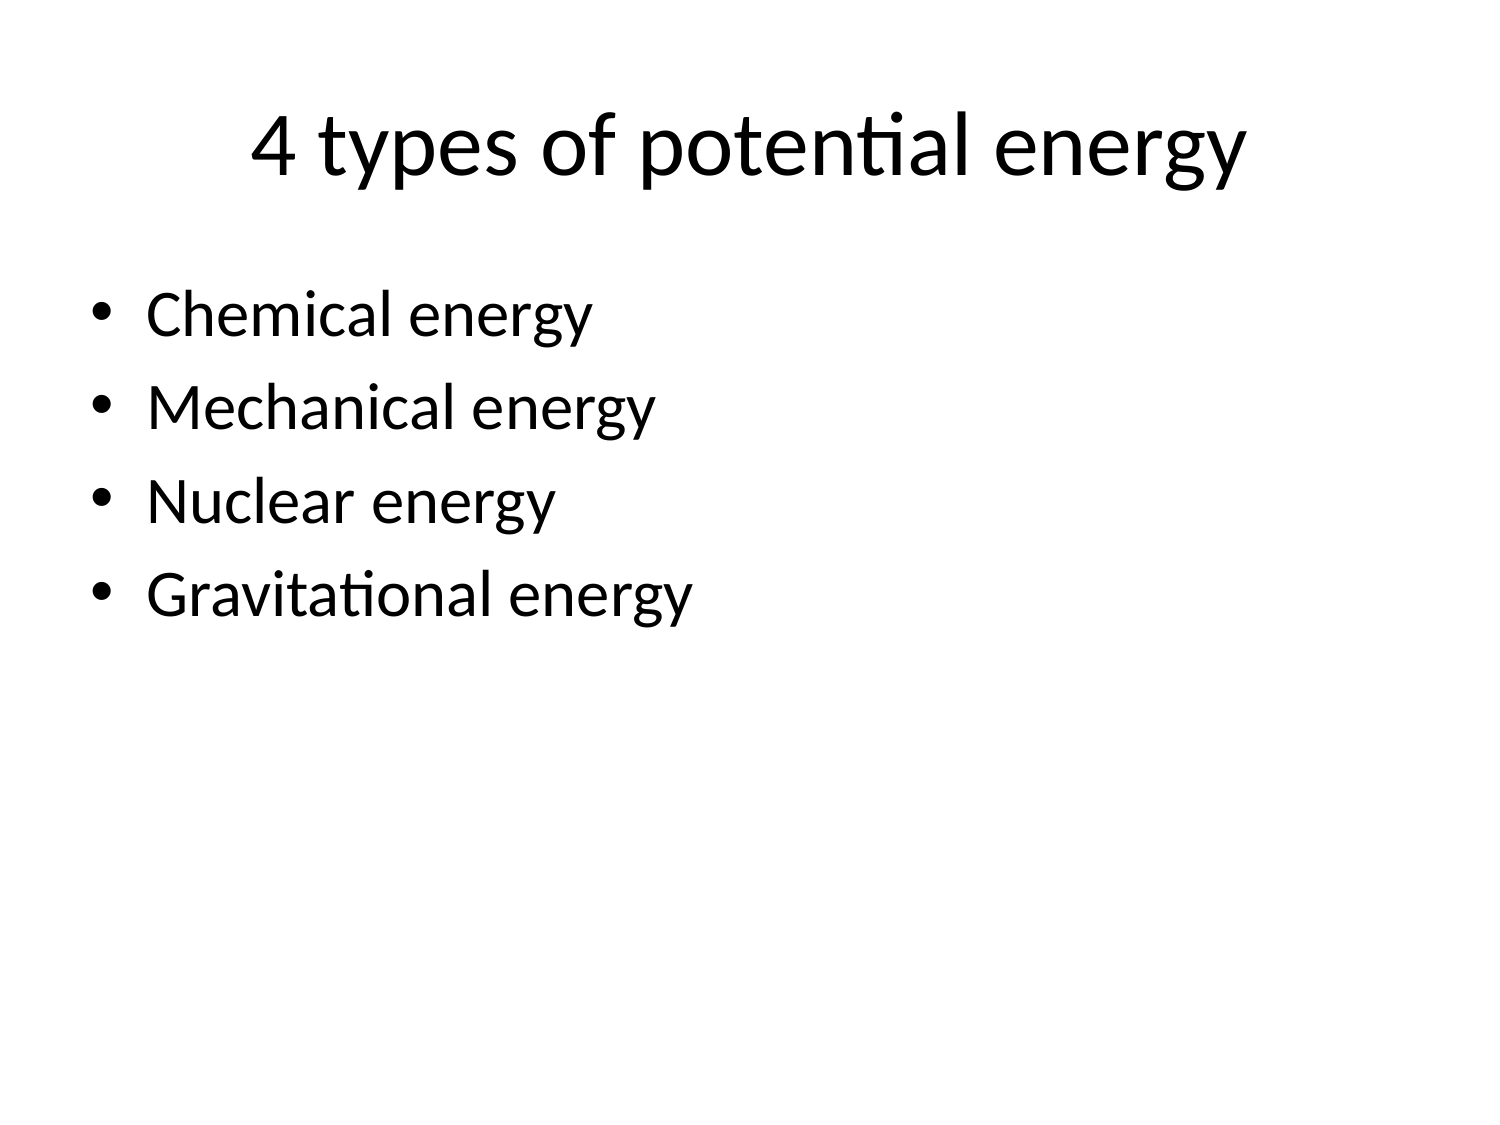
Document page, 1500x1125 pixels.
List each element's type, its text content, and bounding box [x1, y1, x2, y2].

list Chemical energy Mechanical energy Nuclear energy Gravitational energy [75, 262, 1425, 1005]
title 4 types of potential energy [75, 45, 1425, 233]
